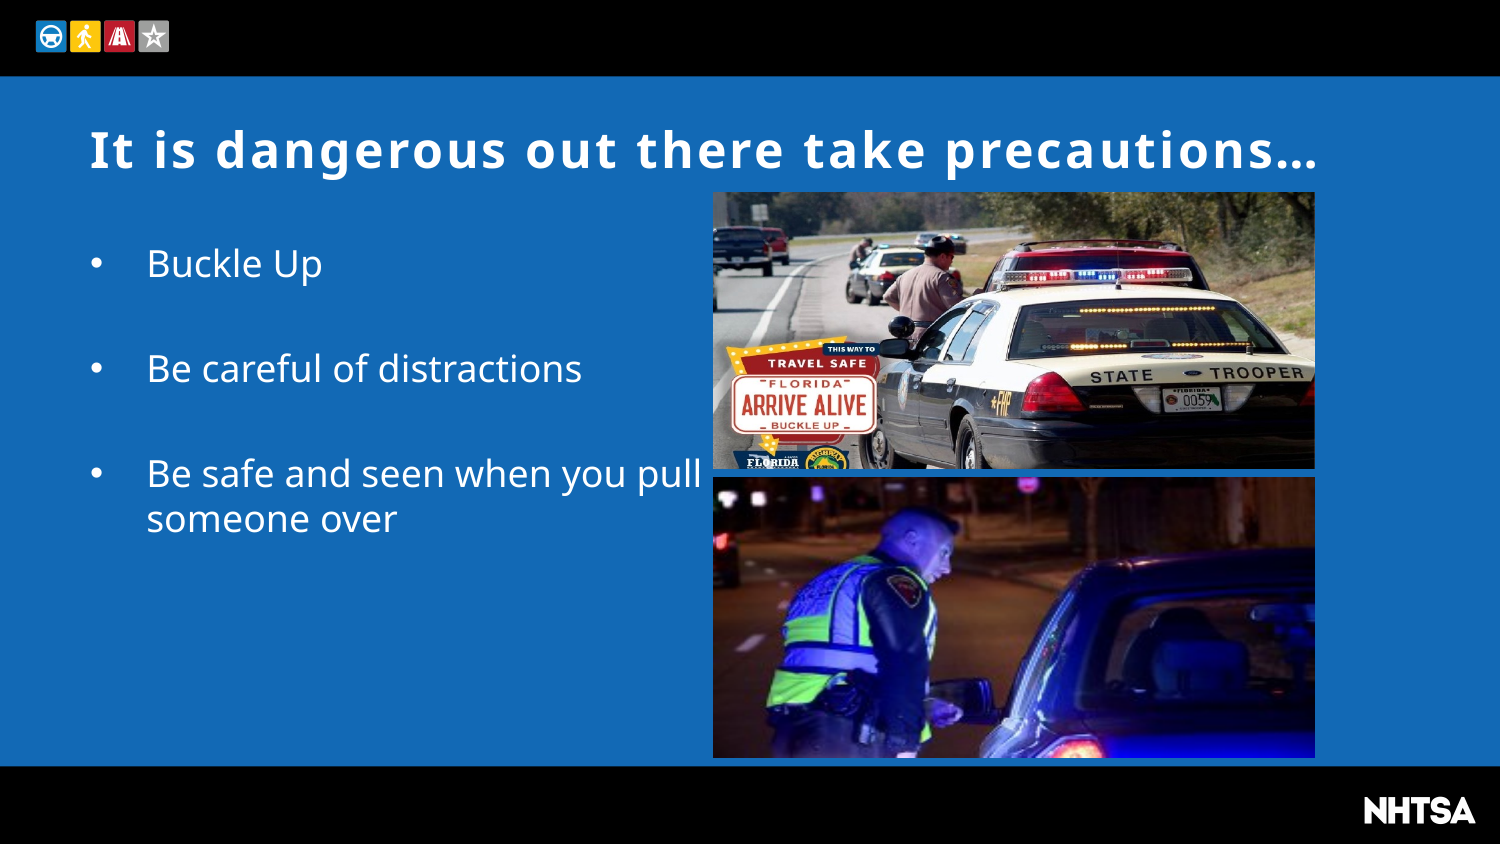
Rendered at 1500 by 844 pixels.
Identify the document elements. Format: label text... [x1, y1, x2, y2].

title It is dangerous out there take precautions… [75, 110, 1425, 221]
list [713, 192, 1315, 470]
picture [713, 477, 1315, 759]
picture [34, 18, 170, 54]
picture [1364, 795, 1476, 825]
list Buckle Up Be careful of distractions Be safe and seen when you pull someone over [75, 232, 712, 723]
